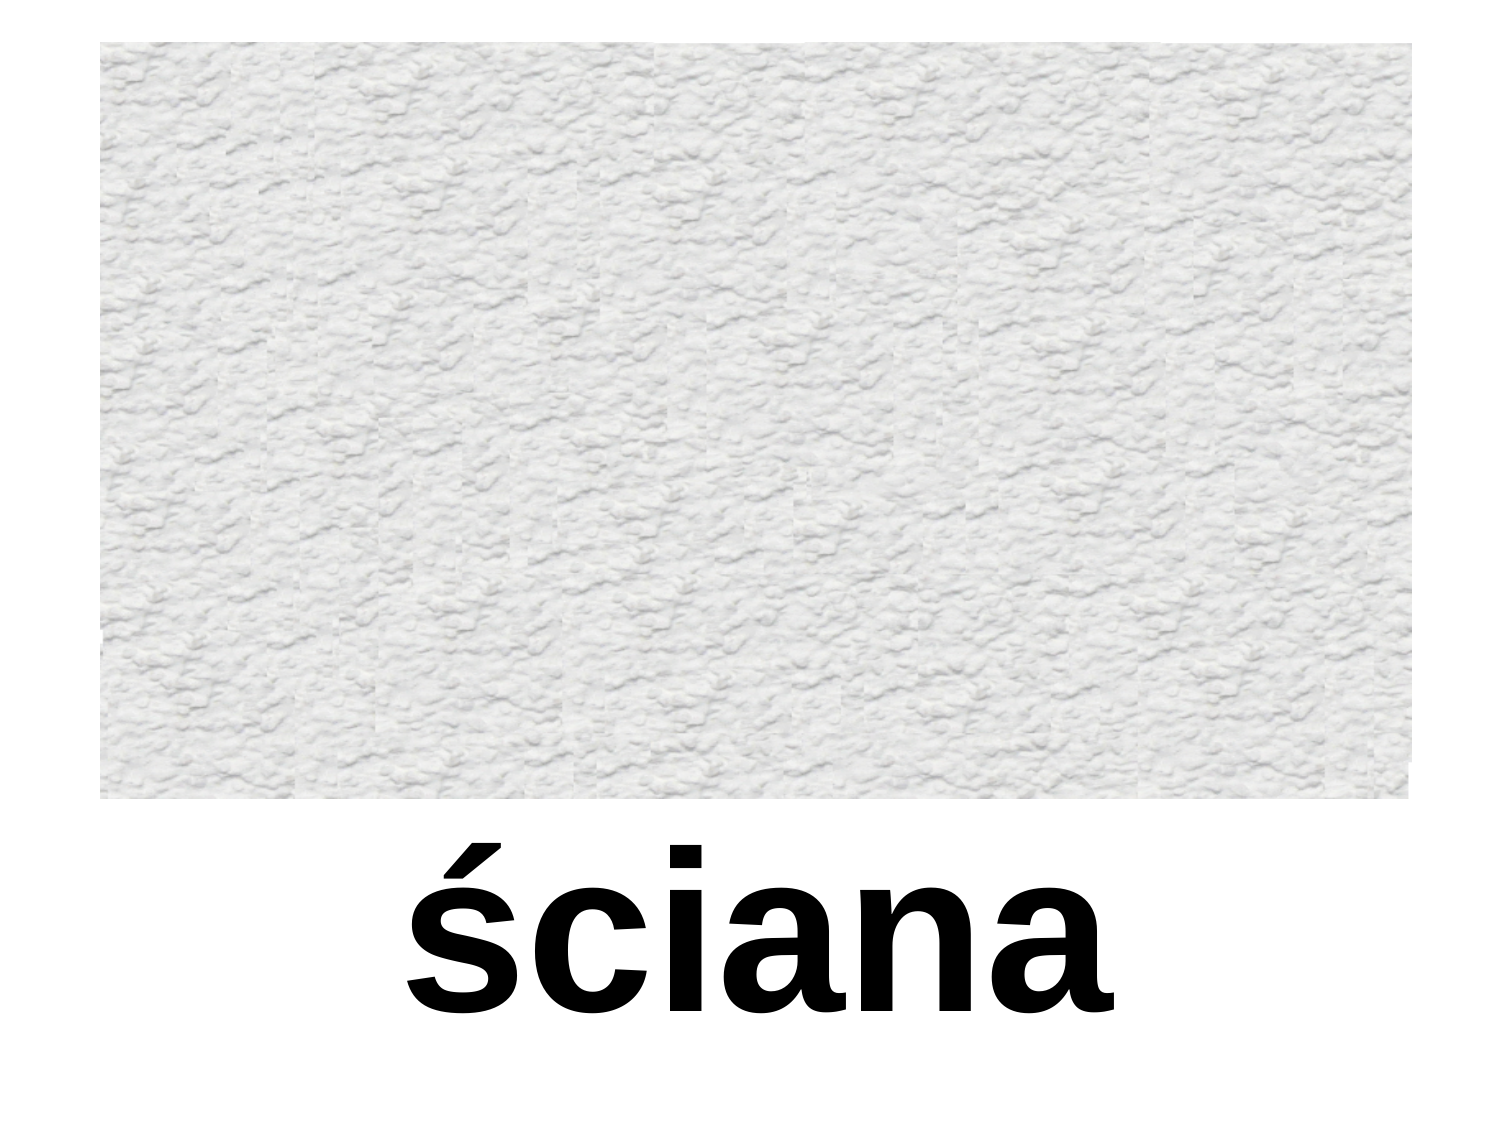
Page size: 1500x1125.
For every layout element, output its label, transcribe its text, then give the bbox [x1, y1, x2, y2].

picture [100, 42, 1412, 799]
text_box ściana [17, 775, 1368, 1125]
